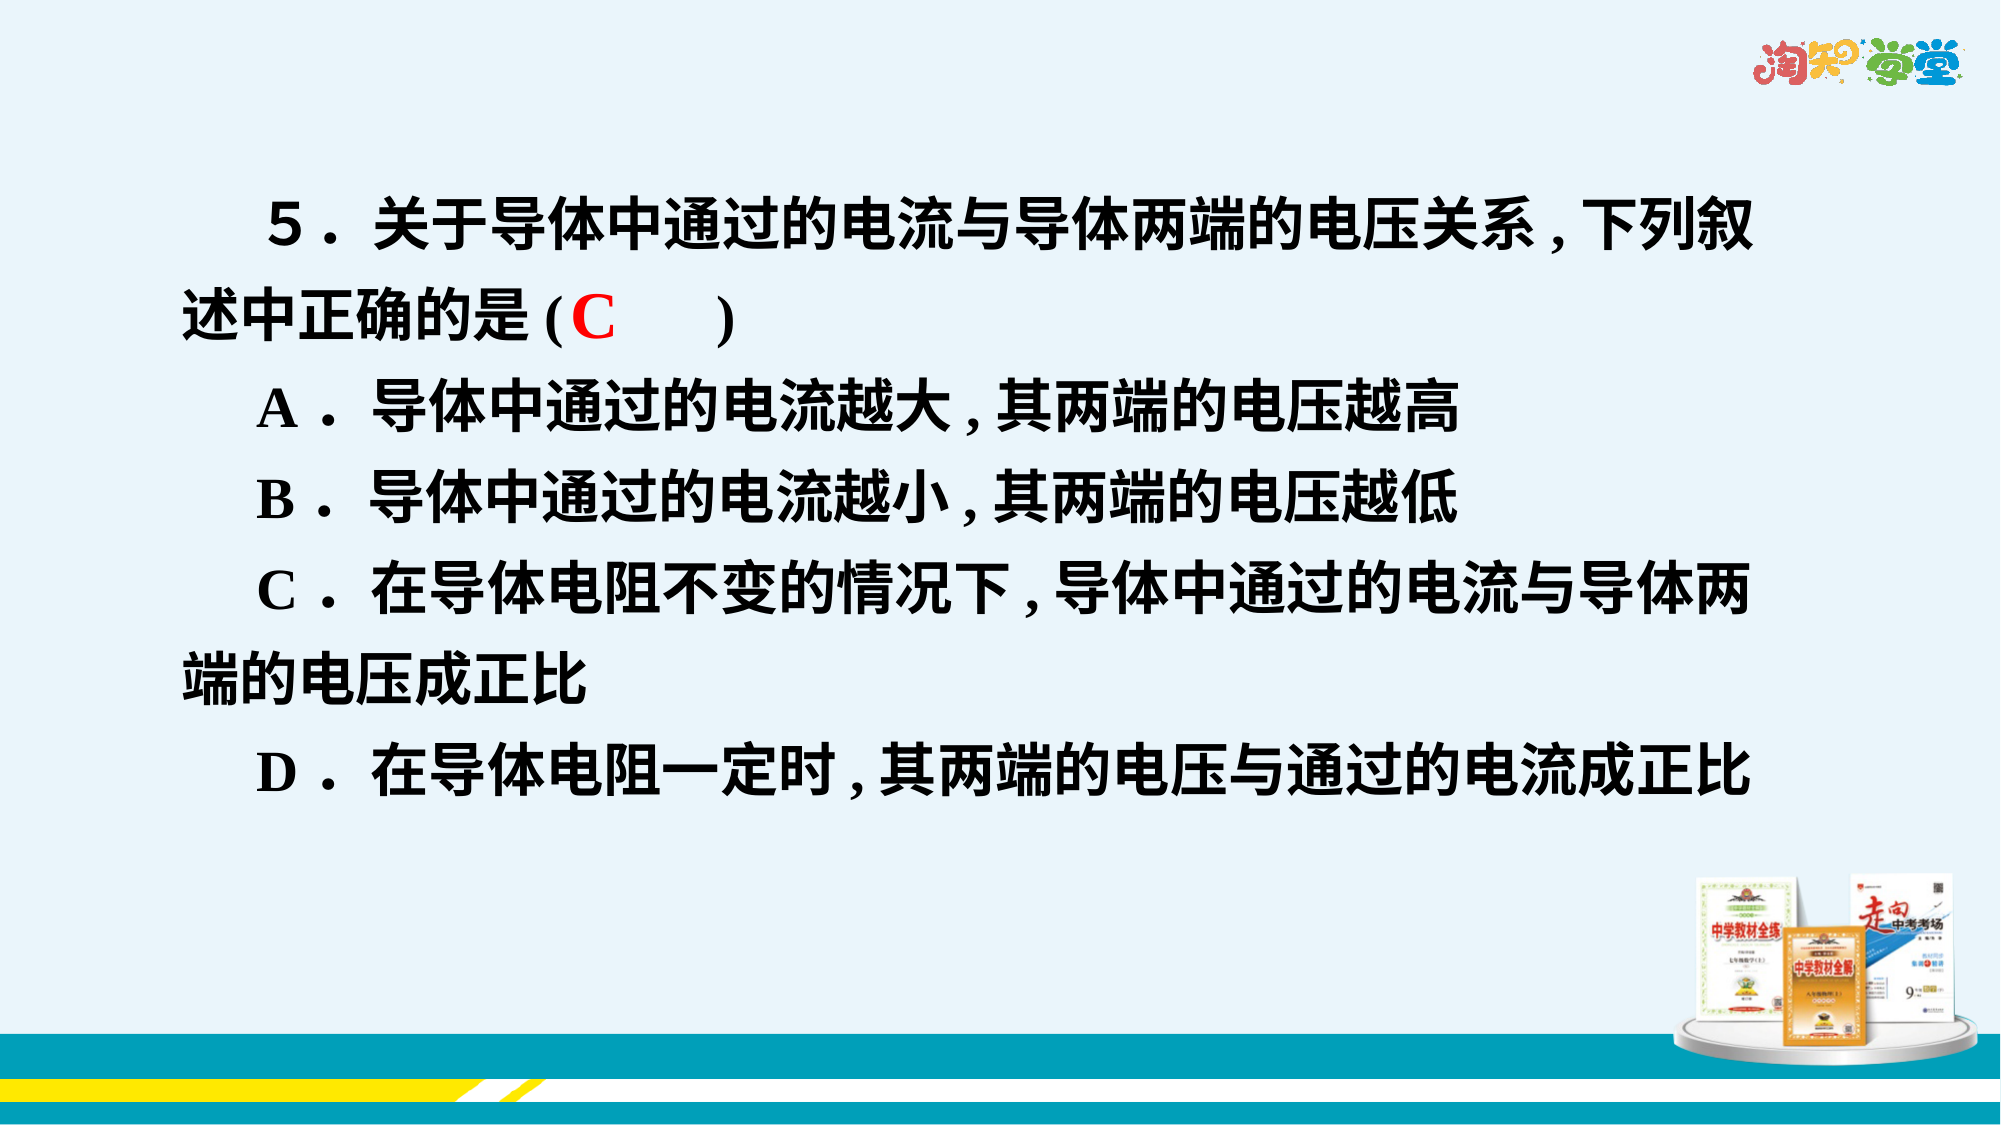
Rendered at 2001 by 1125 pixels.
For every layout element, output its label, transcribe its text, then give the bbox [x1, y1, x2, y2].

picture [1741, 26, 1973, 98]
text_box C [555, 264, 733, 360]
picture [0, 805, 2001, 1125]
text_box ５．关于导体中通过的电流与导体两端的电压关系,下列叙述中正确的是( ) A．导体中通过的电流越大,其两端的电压越高 B．导体中通过的电流越小,其两端的电压越低 C．在导体电阻不变的情况下,导体中通过的电流与导体两端的电压成正比 D．在导体电阻一定时,其两端的电压与通过的电流成正比 [166, 158, 1772, 811]
